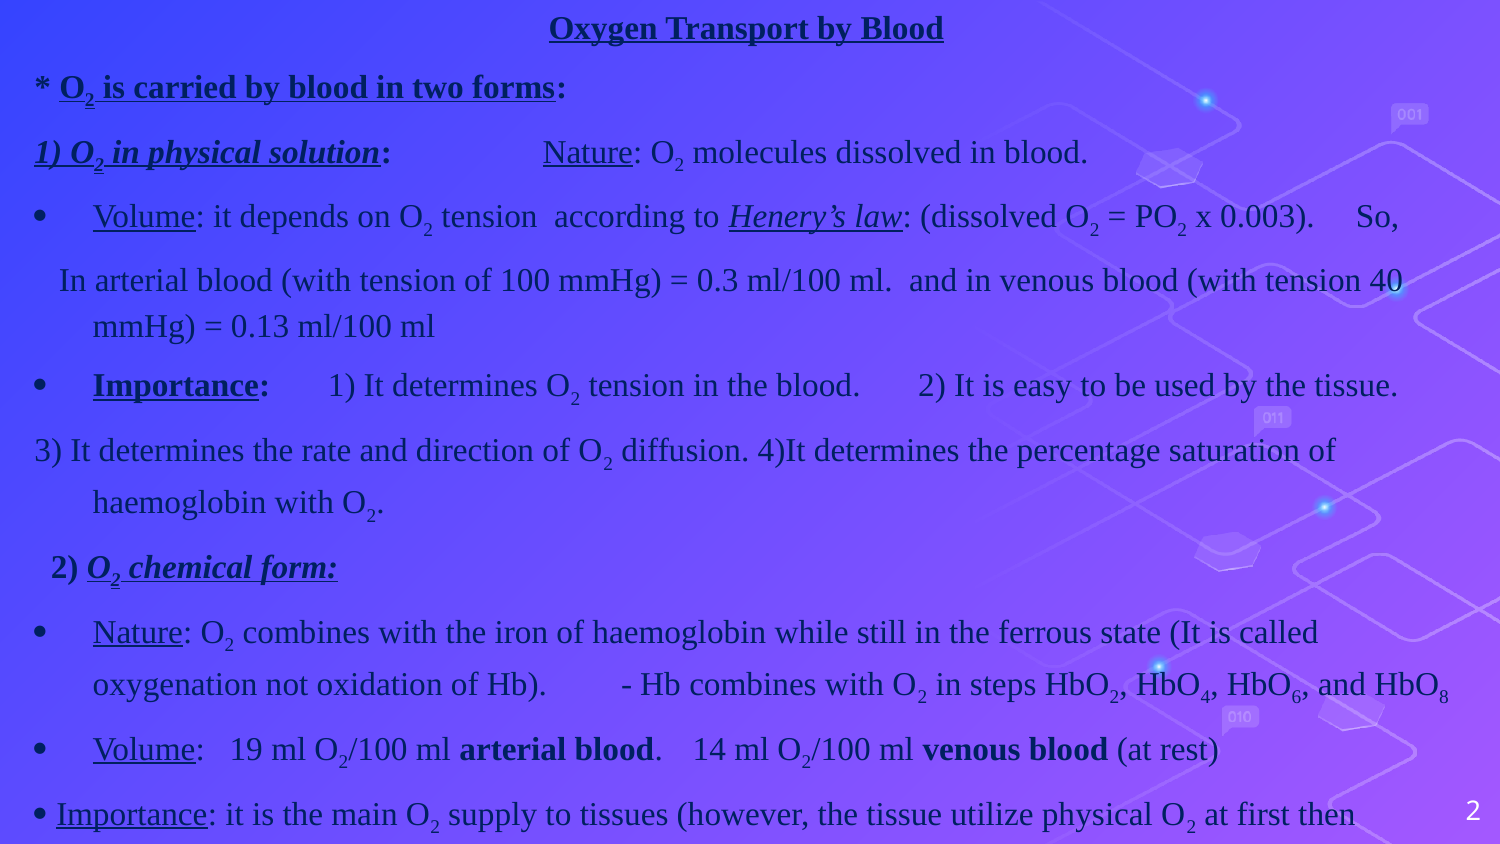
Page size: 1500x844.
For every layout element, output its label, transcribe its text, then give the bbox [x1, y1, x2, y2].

slide_number 2 [1391, 779, 1482, 844]
picture [0, 0, 1500, 844]
list Oxygen Transport by Blood * O2 is carried by blood in two forms: 1) O2 in physical solution: Nature: O2 molecules dissolved in blood.  Volume: it depends on O2 tension according to Henery’s law: (dissolved O2 = PO2 x 0.003). So, In arterial blood (with tension of 100 mmHg) = 0.3 ml/100 ml. and in venous blood (with tension 40 mmHg) = 0.13 ml/100 ml  Importance: 1) It determines O2 tension in the blood. 2) It is easy to be used by the tissue. 3) It determines the rate and direction of O2 diffusion. 4)It determines the percentage saturation of haemoglobin with O2. 2) O2 chemical form:  Nature: O2 combines with the iron of haemoglobin while still in the ferrous state (It is called oxygenation not oxidation of Hb). - Hb combines with O2 in steps HbO2, HbO4, HbO6, and HbO8  Volume: 19 ml O2/100 ml arterial blood. 14 ml O2/100 ml venous blood (at rest)  Importance: it is the main O2 supply to tissues (however, the tissue utilize physical O2 at first then chemical form) [17, 0, 1459, 672]
